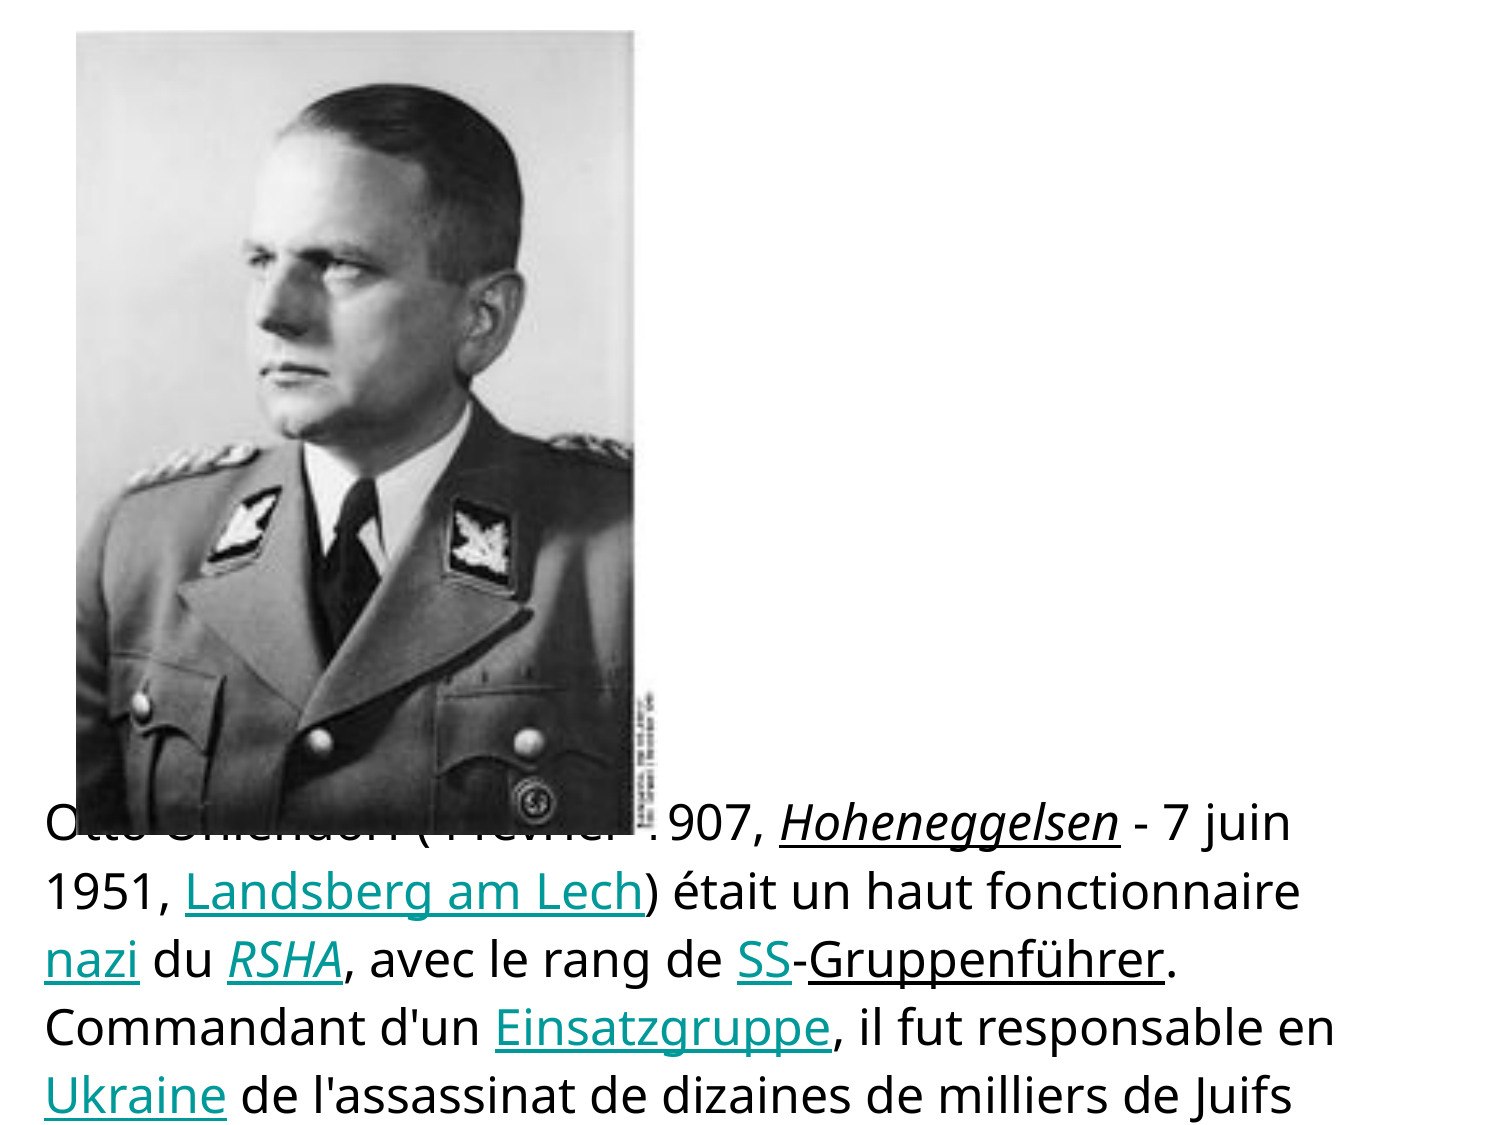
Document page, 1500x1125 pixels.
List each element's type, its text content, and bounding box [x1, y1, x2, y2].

picture [76, 30, 658, 835]
text_box Otto Ohlendorf (4 février 1907, Hoheneggelsen - 7 juin 1951, Landsberg am Lech) était un haut fonctionnaire nazi du RSHA, avec le rang de SS-Gruppenführer. Commandant d'un Einsatzgruppe, il fut responsable en Ukraine de l'assassinat de dizaines de milliers de Juifs [29, 783, 1412, 1125]
